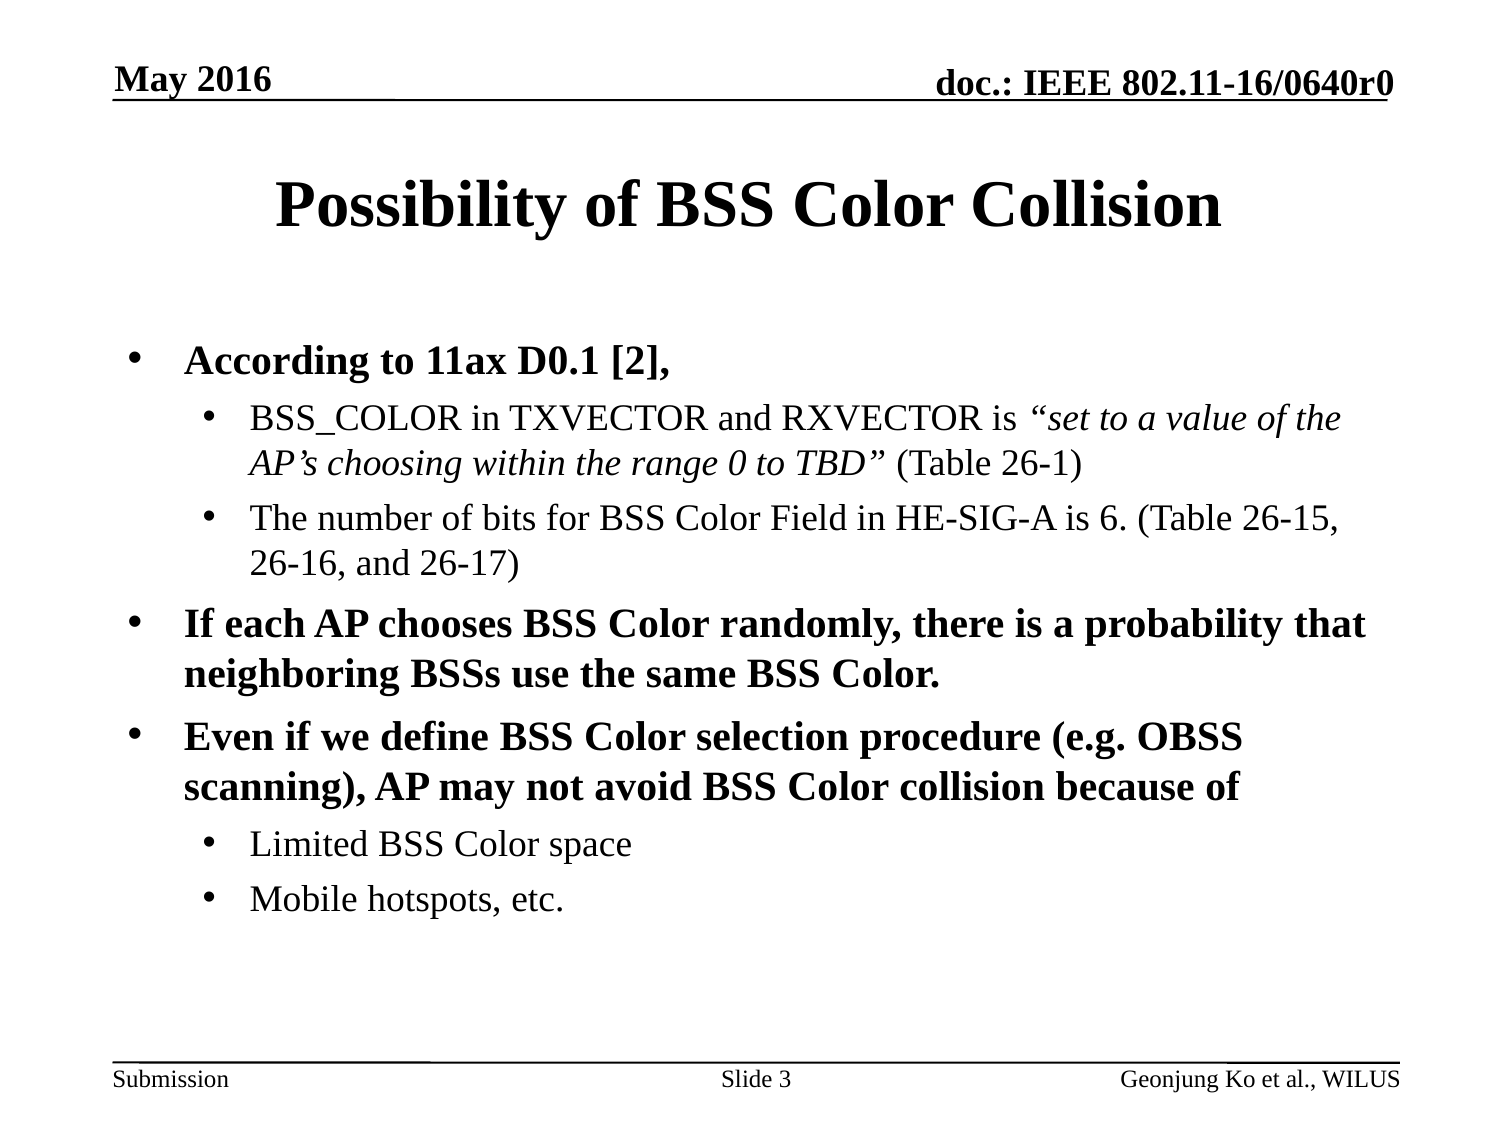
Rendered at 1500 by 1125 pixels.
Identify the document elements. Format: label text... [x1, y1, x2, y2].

title Possibility of BSS Color Collision [112, 112, 1388, 288]
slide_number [114, 54, 423, 100]
list According to 11ax D0.1 [2], BSS_COLOR in TXVECTOR and RXVECTOR is “set to a value of the AP’s choosing within the range 0 to TBD” (Table 26-1) The number of bits for BSS Color Field in HE-SIG-A is 6. (Table 26-15, 26-16, and 26-17) If each AP chooses BSS Color randomly, there is a probability that neighboring BSSs use the same BSS Color. Even if we define BSS Color selection procedure (e.g. OBSS scanning), AP may not avoid BSS Color collision because of Limited BSS Color space Mobile hotspots, etc. [112, 324, 1388, 1000]
slide_number Slide 3 [712, 1061, 800, 1123]
footer Geonjung Ko et al., WILUS [878, 1061, 1402, 1093]
